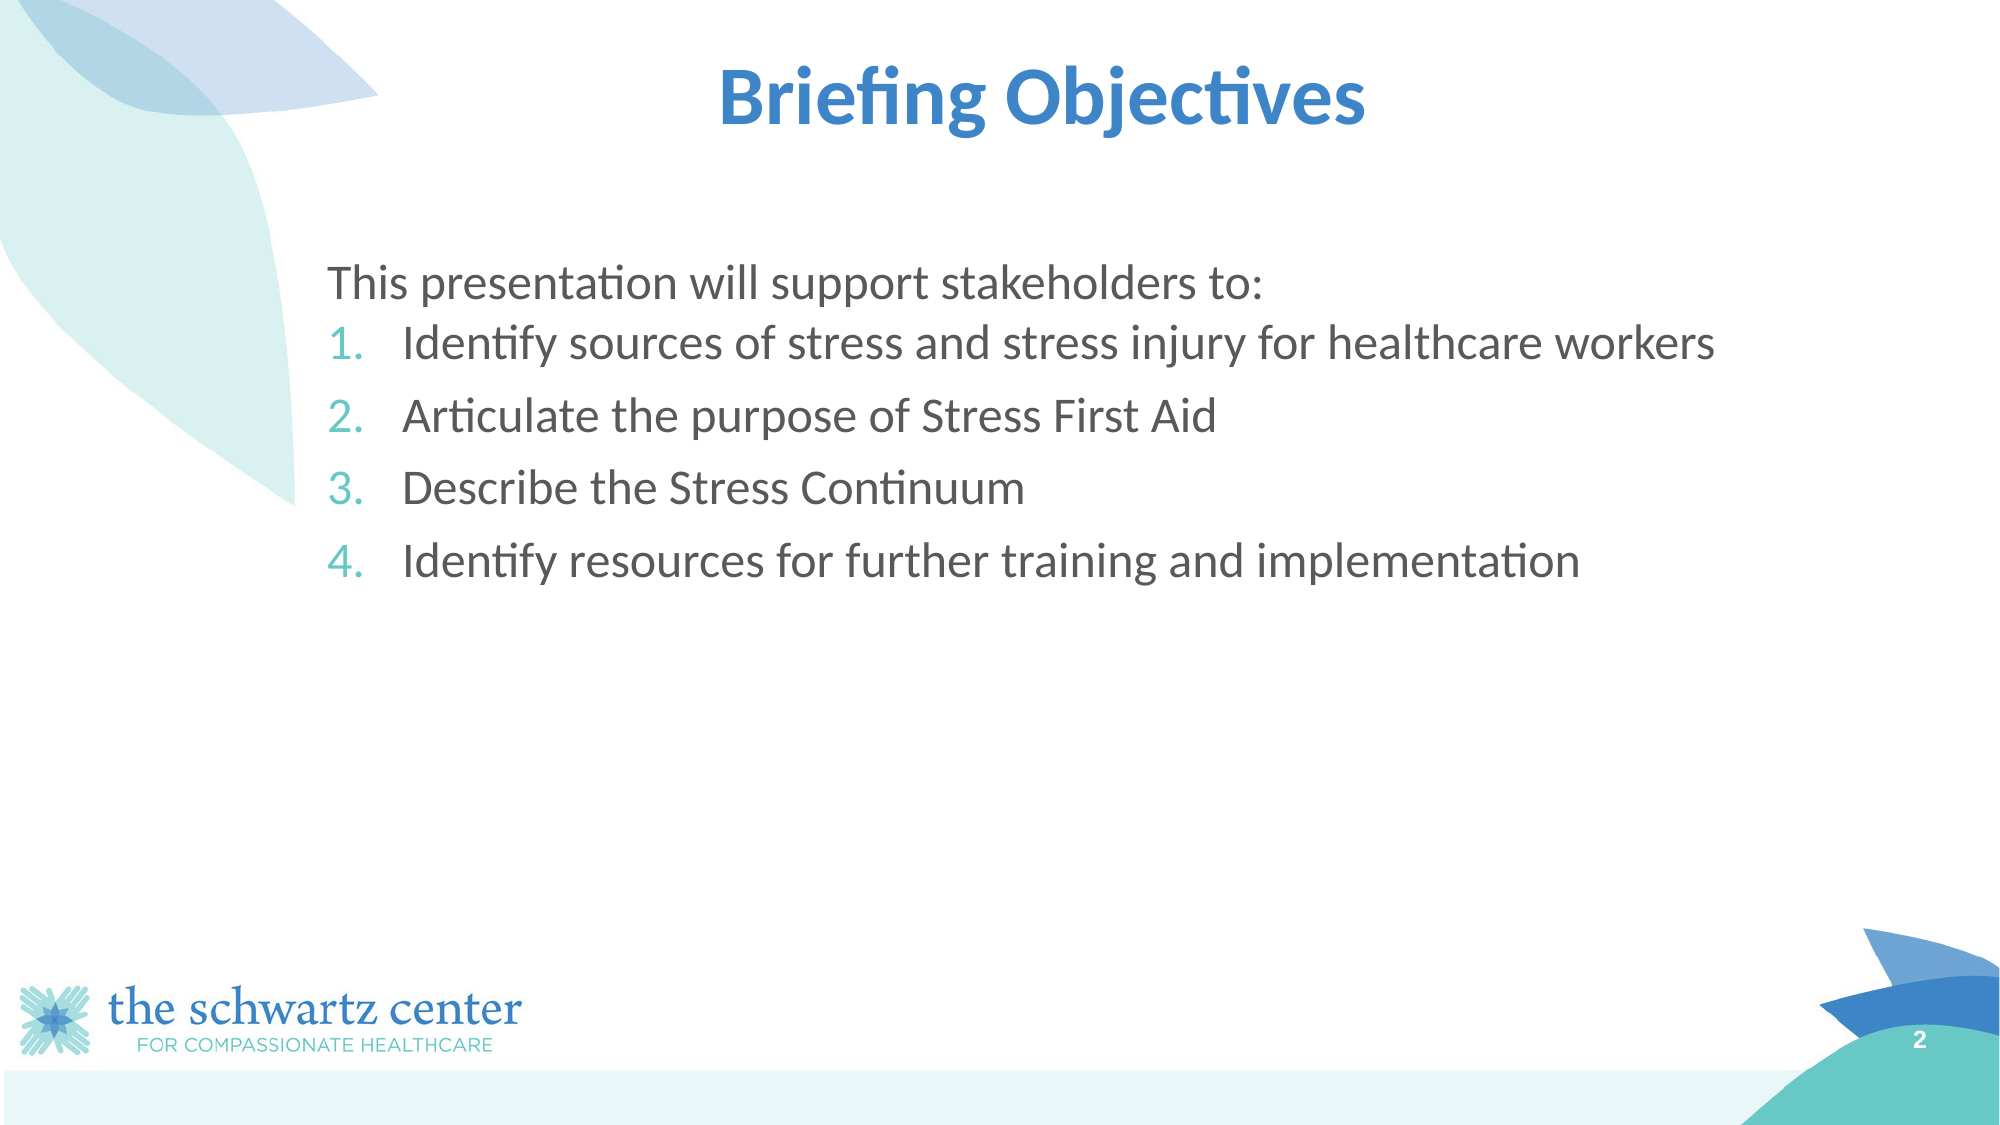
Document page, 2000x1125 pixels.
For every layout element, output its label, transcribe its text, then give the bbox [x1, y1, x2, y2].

text_box This presentation will support stakeholders to: Identify sources of stress and stress injury for healthcare workers Articulate the purpose of Stress First Aid Describe the Stress Continuum Identify resources for further training and implementation [312, 212, 1853, 668]
title Briefing Objectives [180, 45, 1906, 150]
picture [0, 0, 2000, 1125]
